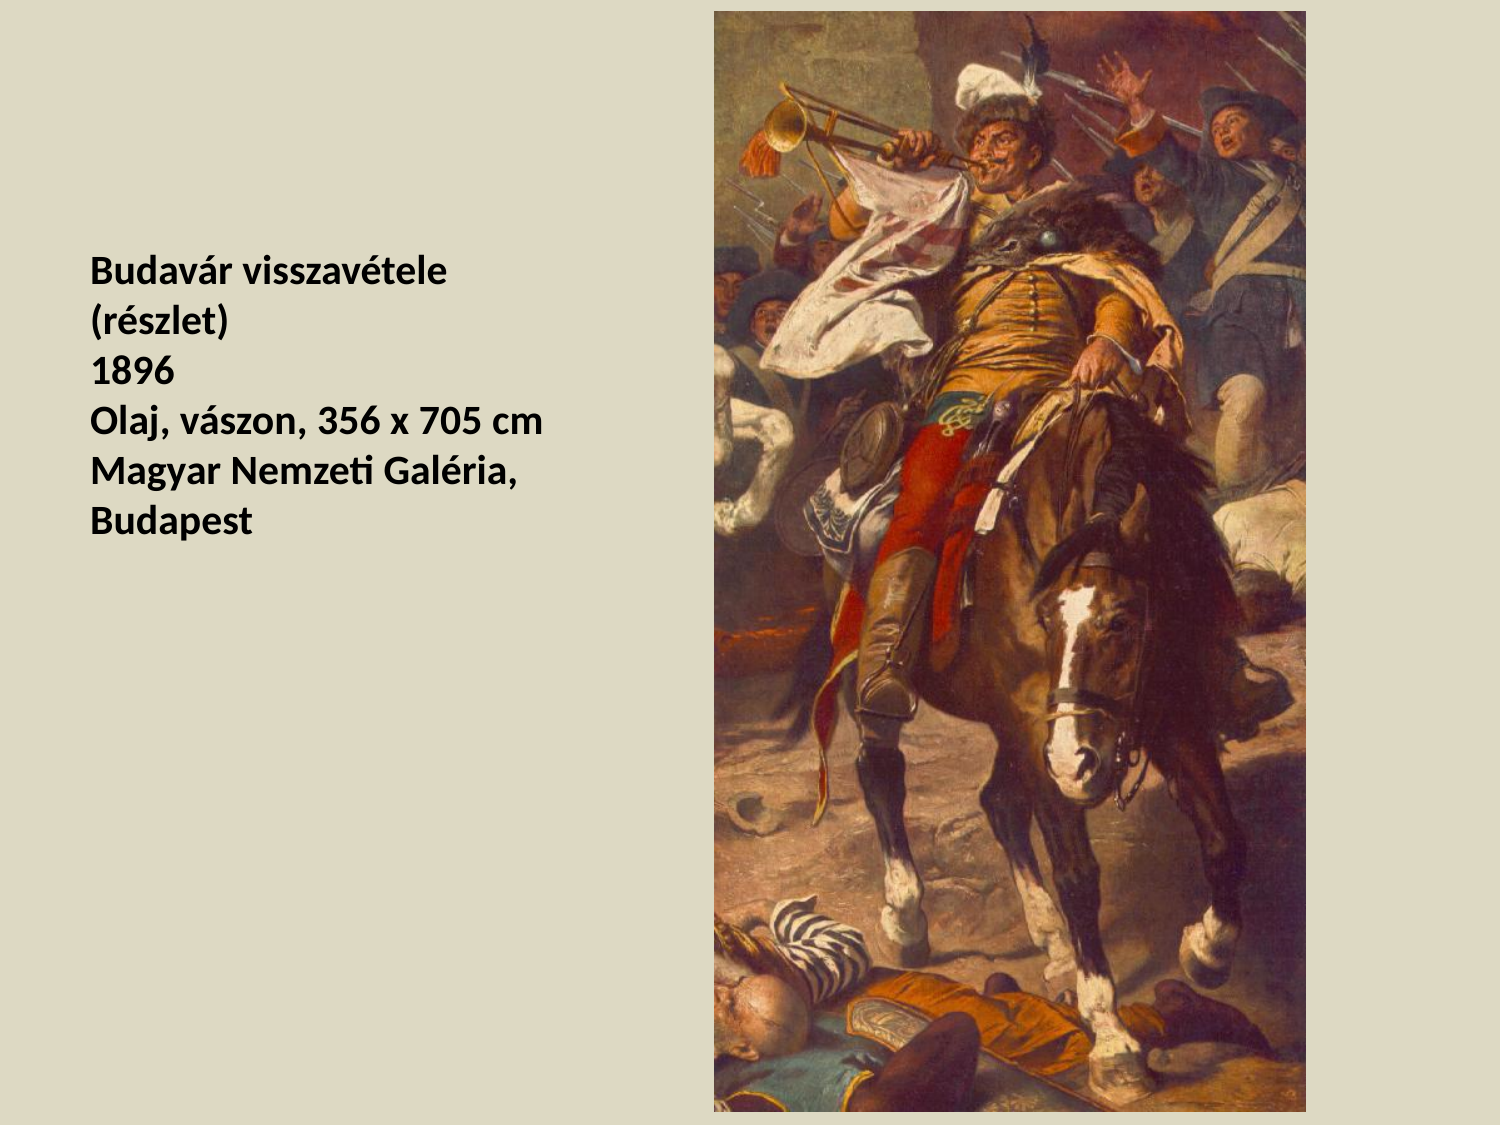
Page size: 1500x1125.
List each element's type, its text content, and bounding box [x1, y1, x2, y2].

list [714, 11, 1307, 1112]
list Budavár visszavétele (részlet) 1896 Olaj, vászon, 356 x 705 cm Magyar Nemzeti Galéria, Budapest [75, 235, 569, 1005]
